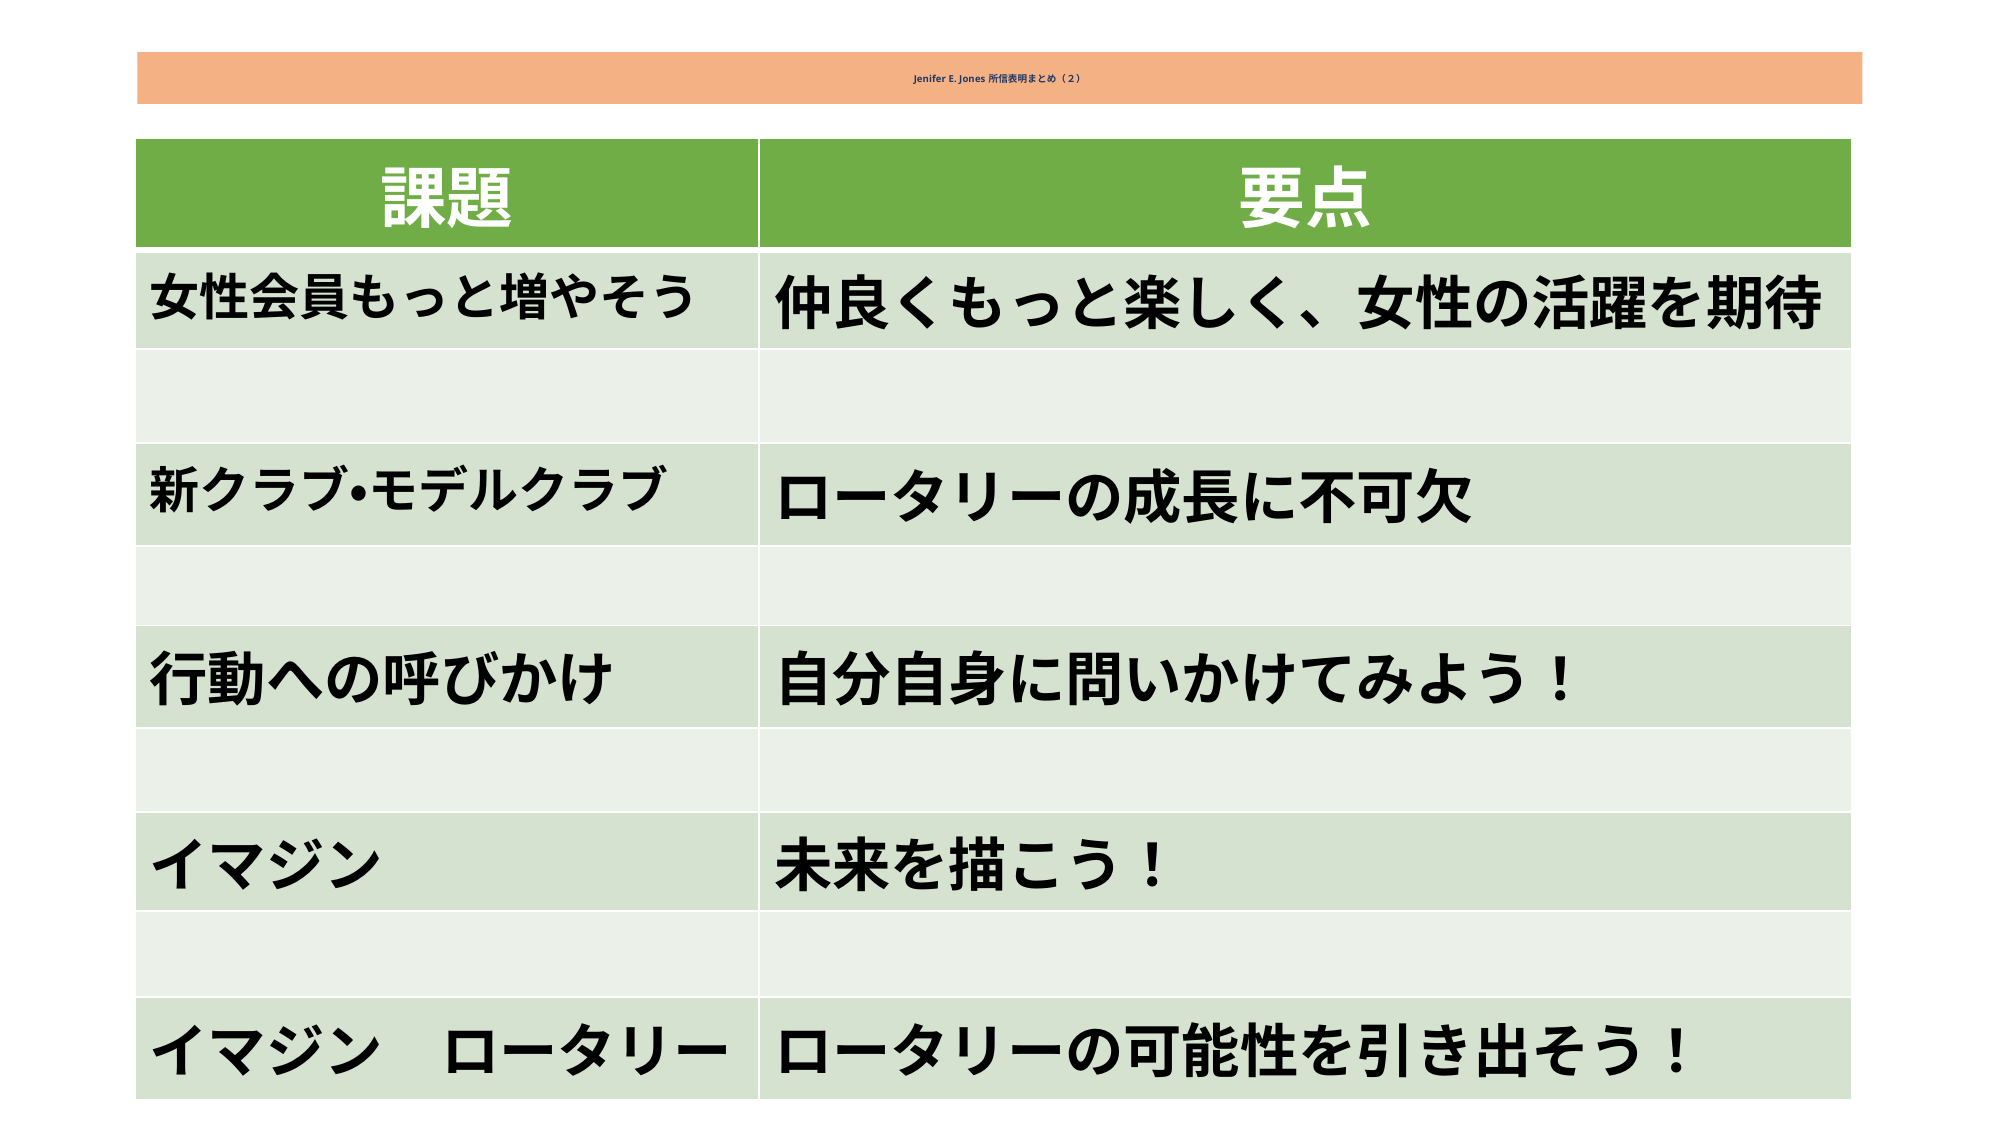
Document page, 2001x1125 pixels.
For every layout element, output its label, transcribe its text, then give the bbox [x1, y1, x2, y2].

table_cell ロータリーの成長に不可欠 [760, 444, 1851, 545]
table_cell [760, 547, 1851, 625]
table_header 課題 [136, 139, 758, 247]
table_cell 自分自身に問いかけてみよう！ [760, 626, 1851, 727]
table_cell 新クラブ・モデルクラブ [136, 444, 758, 545]
table_cell 仲良くもっと楽しく、女性の活躍を期待 [760, 253, 1851, 348]
table_cell [136, 350, 758, 442]
table_cell イマジン [136, 813, 758, 910]
table_cell 未来を描こう！ [760, 813, 1851, 910]
title Jenifer E. Jones 所信表明まとめ（２） [137, 52, 1863, 104]
table_cell [760, 350, 1851, 442]
table_cell ロータリーの可能性を引き出そう！ [760, 998, 1851, 1099]
table_cell [760, 729, 1851, 811]
table_header 要点 [760, 139, 1851, 247]
table_cell イマジン ロータリー [136, 998, 758, 1099]
table_cell [136, 547, 758, 625]
table_cell 女性会員もっと増やそう [136, 253, 758, 348]
table_cell [760, 912, 1851, 996]
table_cell [136, 729, 758, 811]
table_cell 行動への呼びかけ [136, 626, 758, 727]
table_cell [136, 912, 758, 996]
